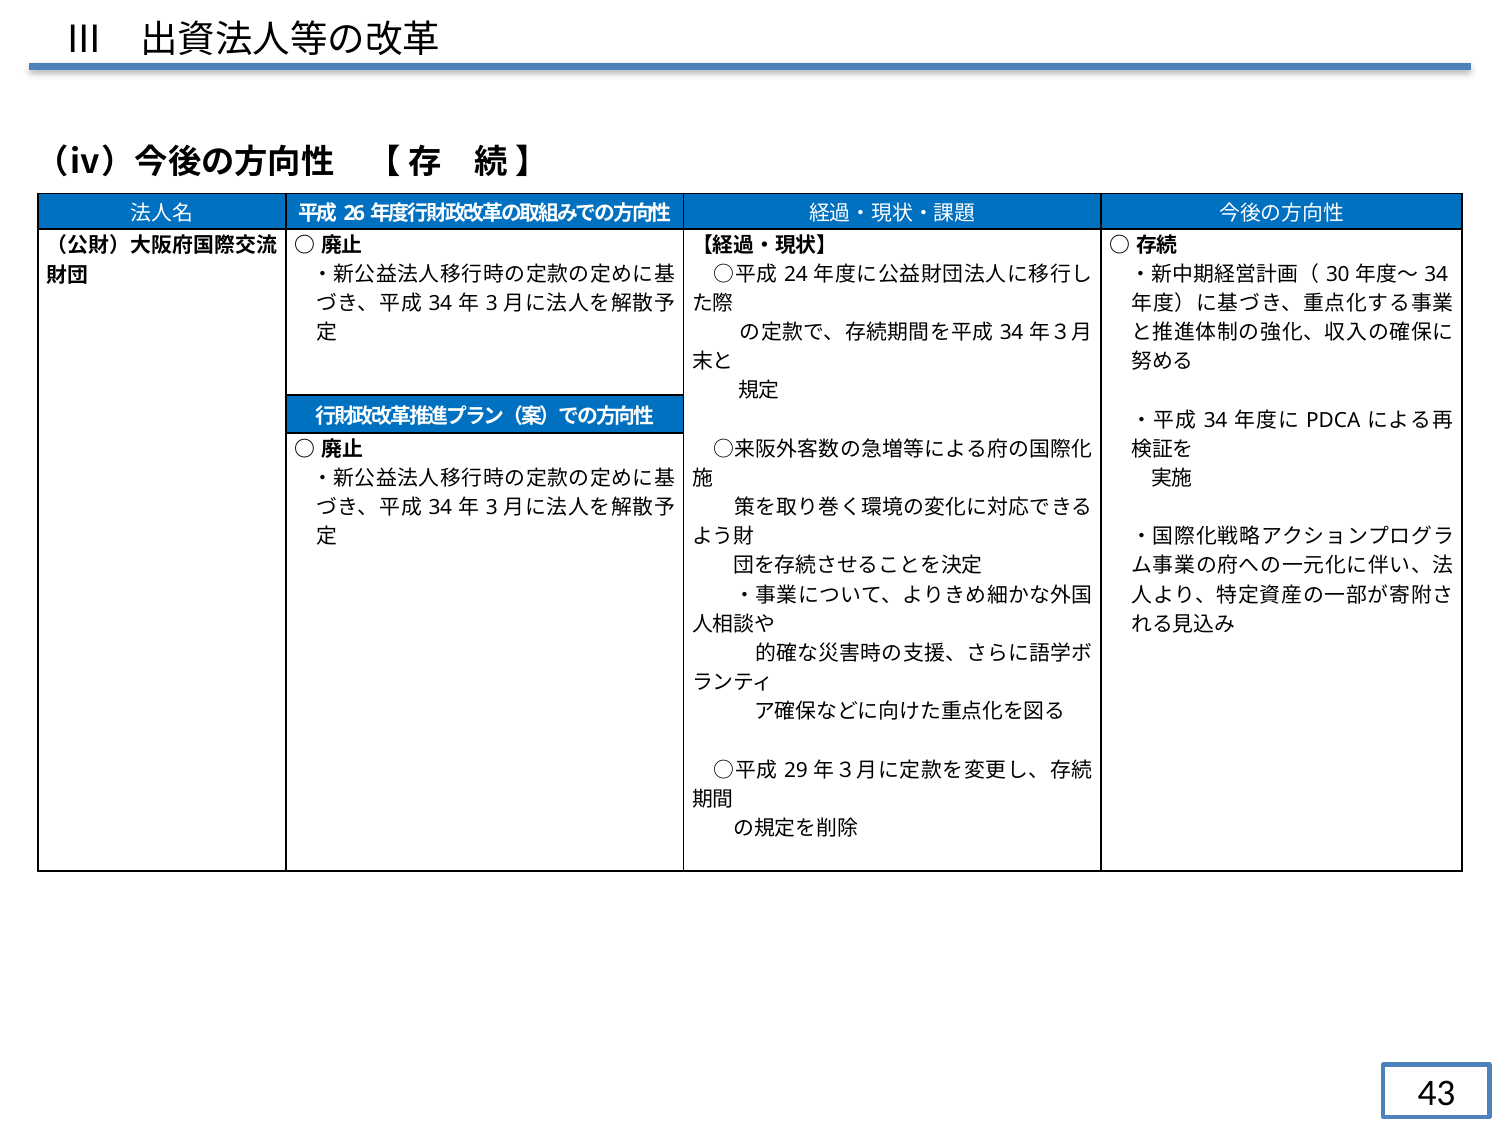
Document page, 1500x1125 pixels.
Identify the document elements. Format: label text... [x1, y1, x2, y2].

table_cell 【経過・現状】 ○平成24年度に公益財団法人に移行した際 の定款で、存続期間を平成34年３月末と 規定 ○来阪外客数の急増等による府の国際化施 策を取り巻く環境の変化に対応できるよう財 団を存続させることを決定 ・事業について、よりきめ細かな外国人相談や 的確な災害時の支援、さらに語学ボランティ ア確保などに向けた重点化を図る ○平成29年３月に定款を変更し、存続期間 の規定を削除 [684, 230, 1100, 870]
text_box 43 [1381, 1062, 1492, 1119]
text_box Ⅲ 出資法人等の改革 [4, 7, 1340, 67]
table_cell ○廃止 ・新公益法人移行時の定款の定めに基づき、平成34年3月に法人を解散予定 [287, 434, 683, 870]
table_cell ○存続 ・新中期経営計画（30年度～34年度）に基づき、重点化する事業と推進体制の強化、収入の確保に努める ・平成34年度にPDCAによる再検証を 実施 ・国際化戦略アクションプログラム事業の府への一元化に伴い、法人より、特定資産の一部が寄附される見込み [1102, 230, 1461, 870]
table_header 経過・現状・課題 [684, 194, 1100, 228]
table_cell 行財政改革推進プラン（案）での方向性 [287, 396, 683, 432]
text_box （ⅳ）今後の方向性 【 存 続 】 [20, 132, 564, 188]
table_header 平成26年度行財政改革の取組みでの方向性 [287, 194, 683, 228]
table_header 法人名 [39, 194, 285, 228]
table_header 今後の方向性 [1102, 194, 1461, 228]
table_cell ○廃止 ・新公益法人移行時の定款の定めに基づき、平成34年3月に法人を解散予定 [287, 230, 683, 394]
table_cell （公財）大阪府国際交流財団 [39, 230, 285, 870]
